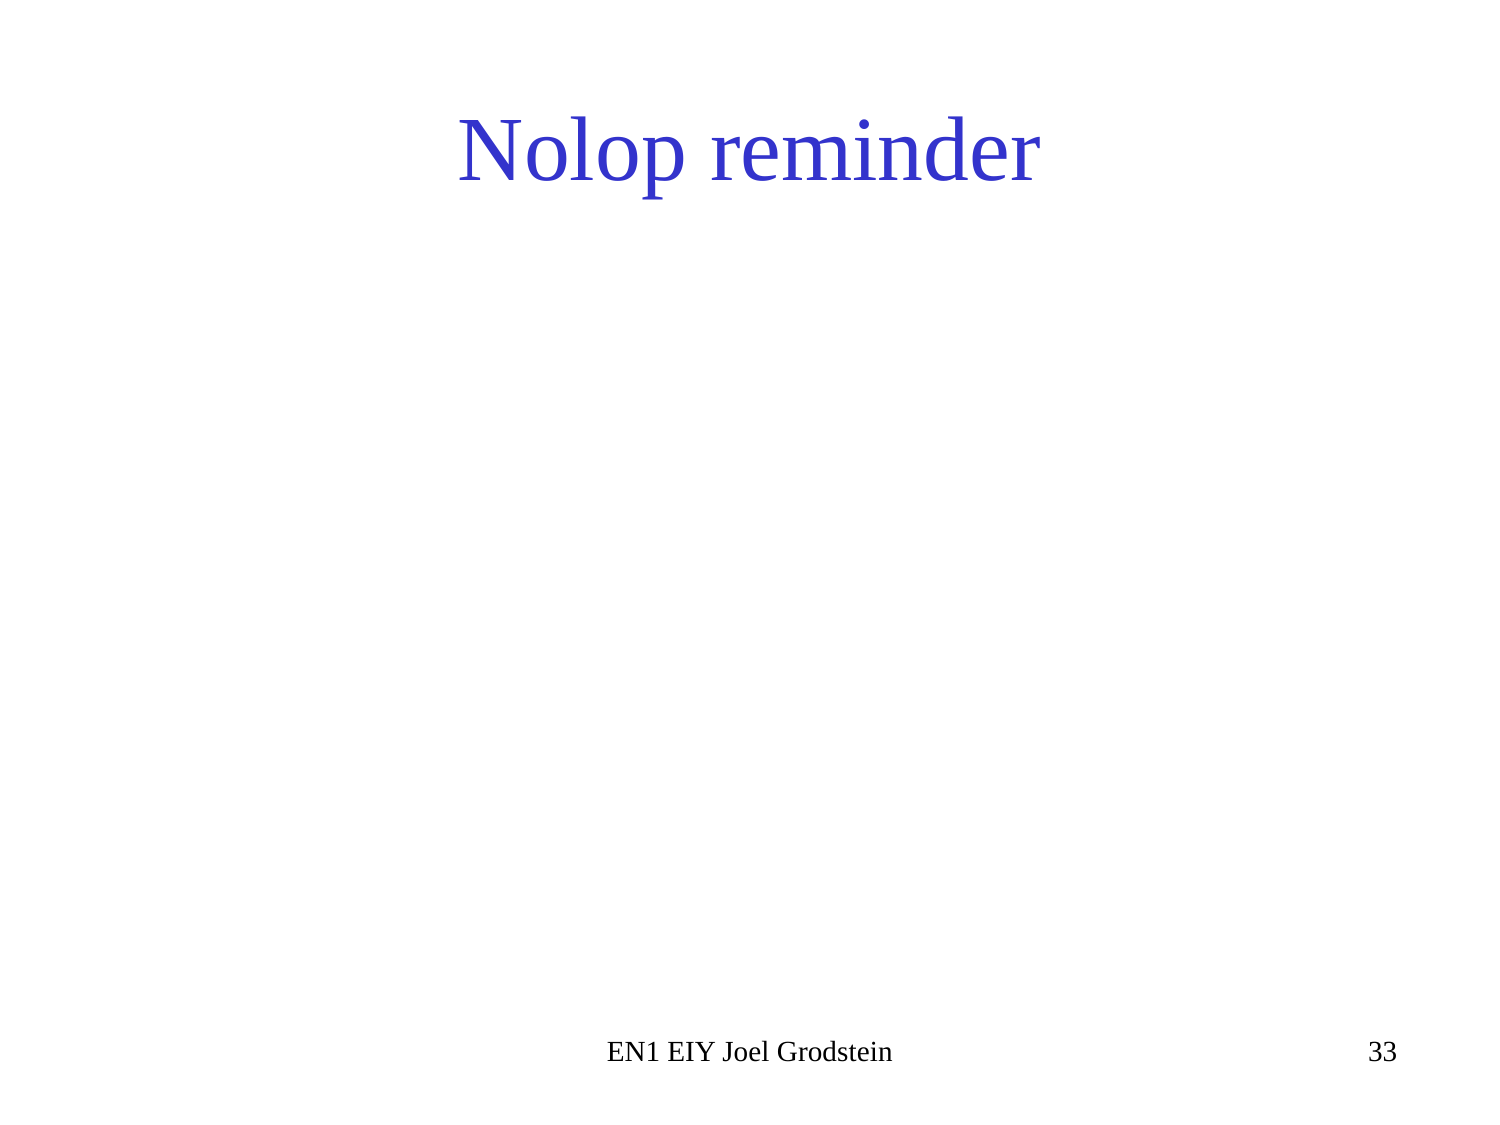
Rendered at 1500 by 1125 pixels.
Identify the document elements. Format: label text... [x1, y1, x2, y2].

title Nolop reminder [112, 50, 1388, 238]
footer EN1 EIY Joel Grodstein [512, 1024, 988, 1101]
